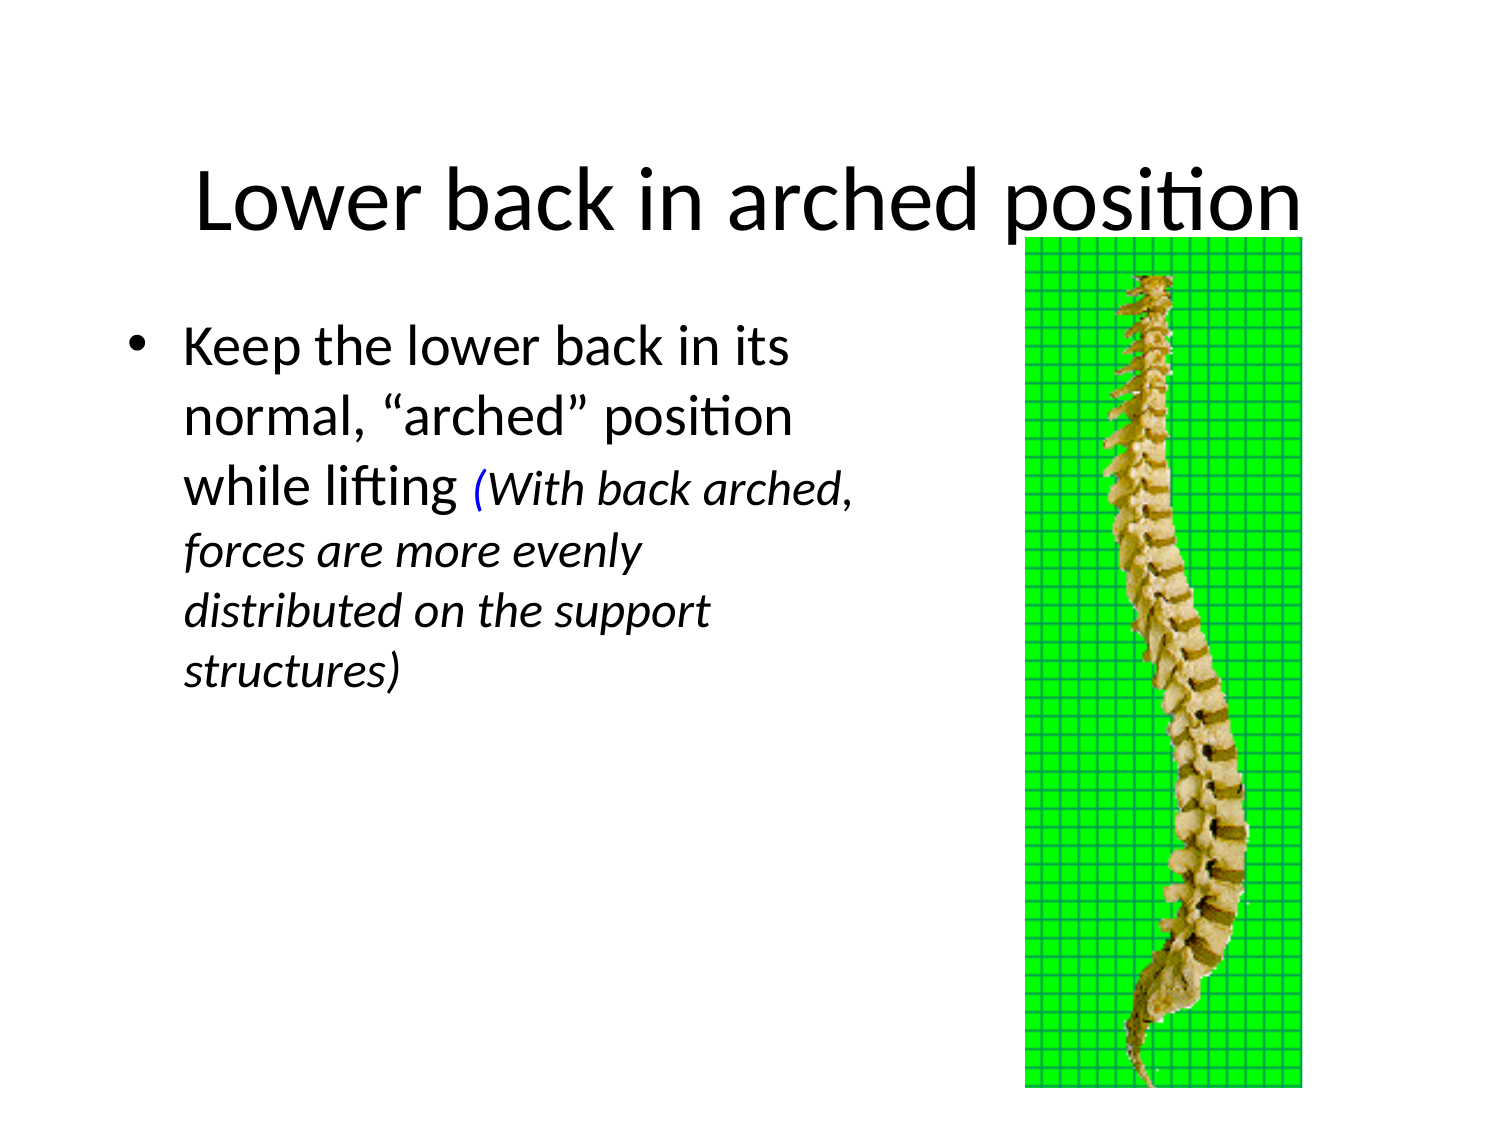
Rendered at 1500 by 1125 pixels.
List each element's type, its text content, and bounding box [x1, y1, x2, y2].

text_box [1024, 237, 1303, 1088]
list Keep the lower back in its normal, “arched” position while lifting (With back arched, forces are more evenly distributed on the support structures) [112, 299, 875, 1000]
title Lower back in arched position [112, 99, 1388, 288]
